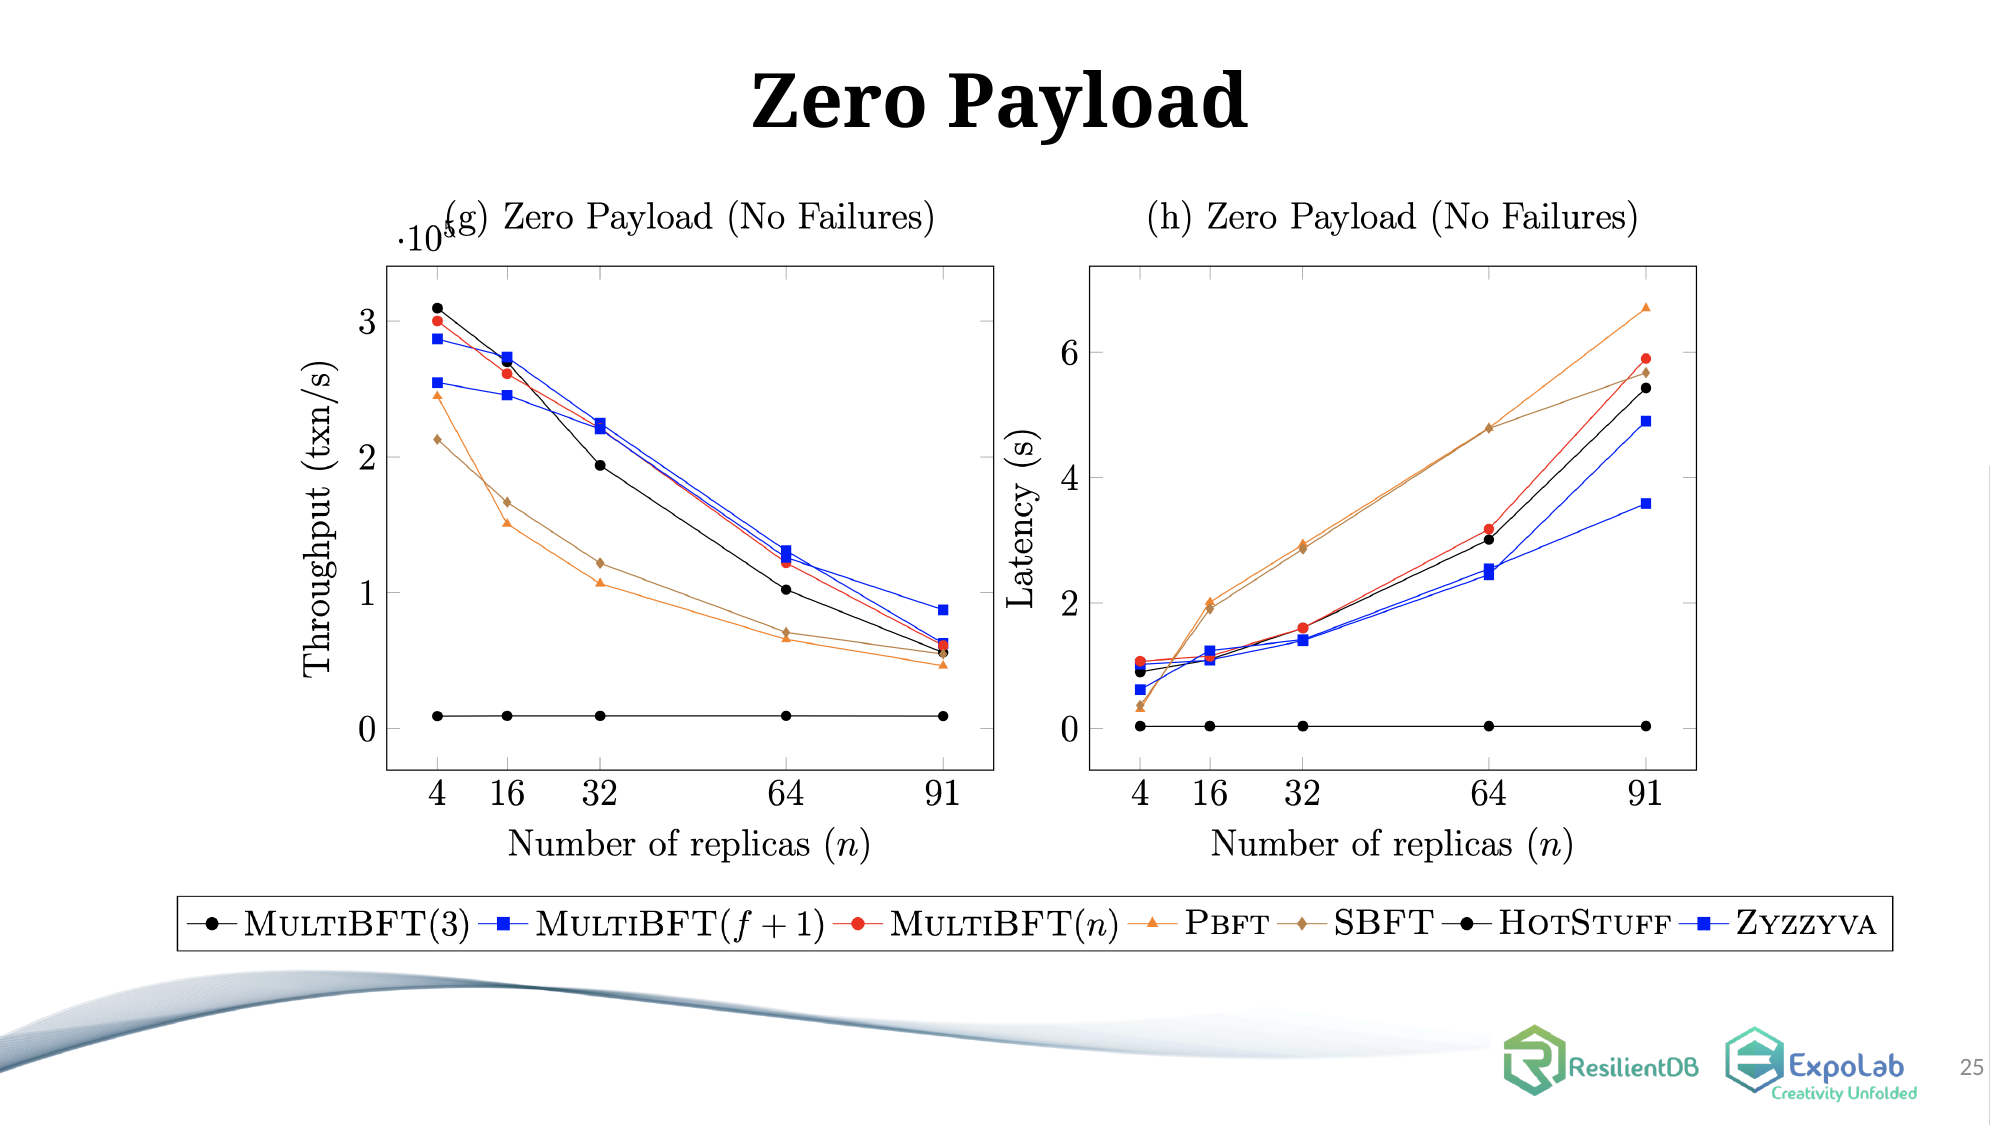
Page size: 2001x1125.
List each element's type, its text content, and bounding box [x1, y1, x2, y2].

title Zero Payload [137, 29, 1863, 147]
picture [0, 0, 2000, 1125]
slide_number 25 [1745, 1035, 2000, 1096]
